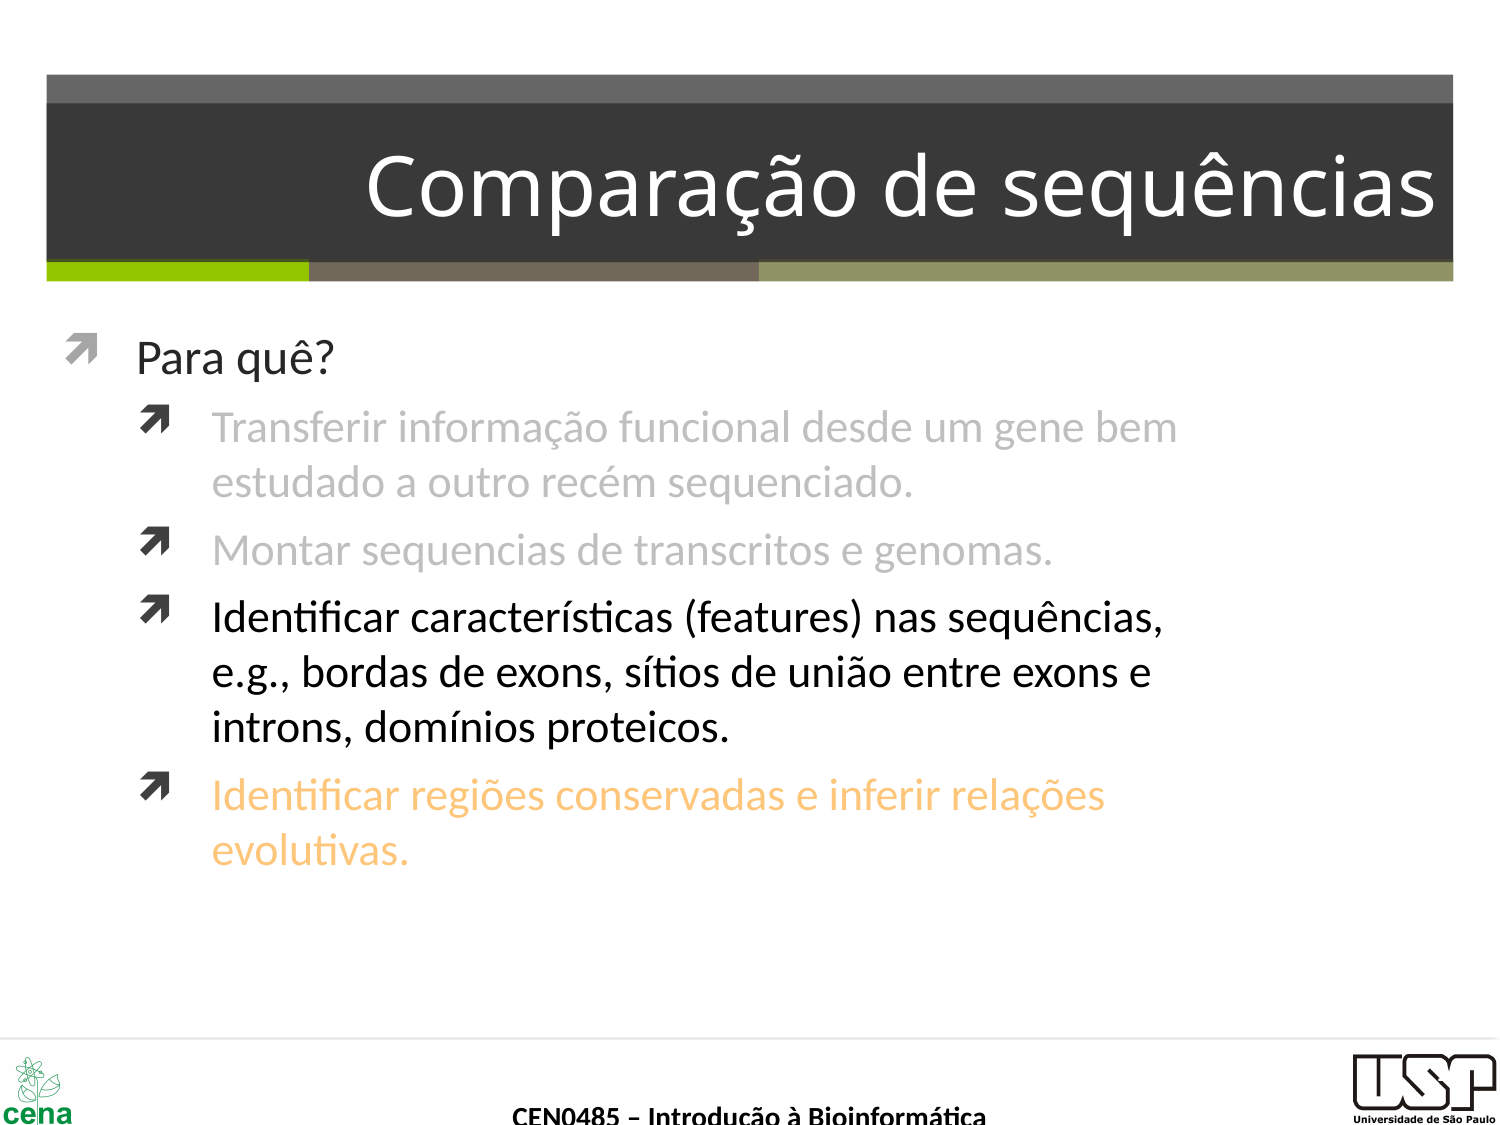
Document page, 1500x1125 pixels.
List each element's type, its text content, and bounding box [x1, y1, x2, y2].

slide_number 13 [1400, 1027, 1500, 1113]
list Para quê? Transferir informação funcional desde um gene bem estudado a outro recém sequenciado. Montar sequencias de transcritos e genomas. Identificar características (features) nas sequências, e.g., bordas de exons, sítios de união entre exons e introns, domínios proteicos. Identificar regiões conservadas e inferir relações evolutivas. [46, 317, 1208, 972]
title Comparação de sequências [46, 103, 1454, 263]
picture [1, 1055, 74, 1125]
picture [1349, 1048, 1500, 1125]
